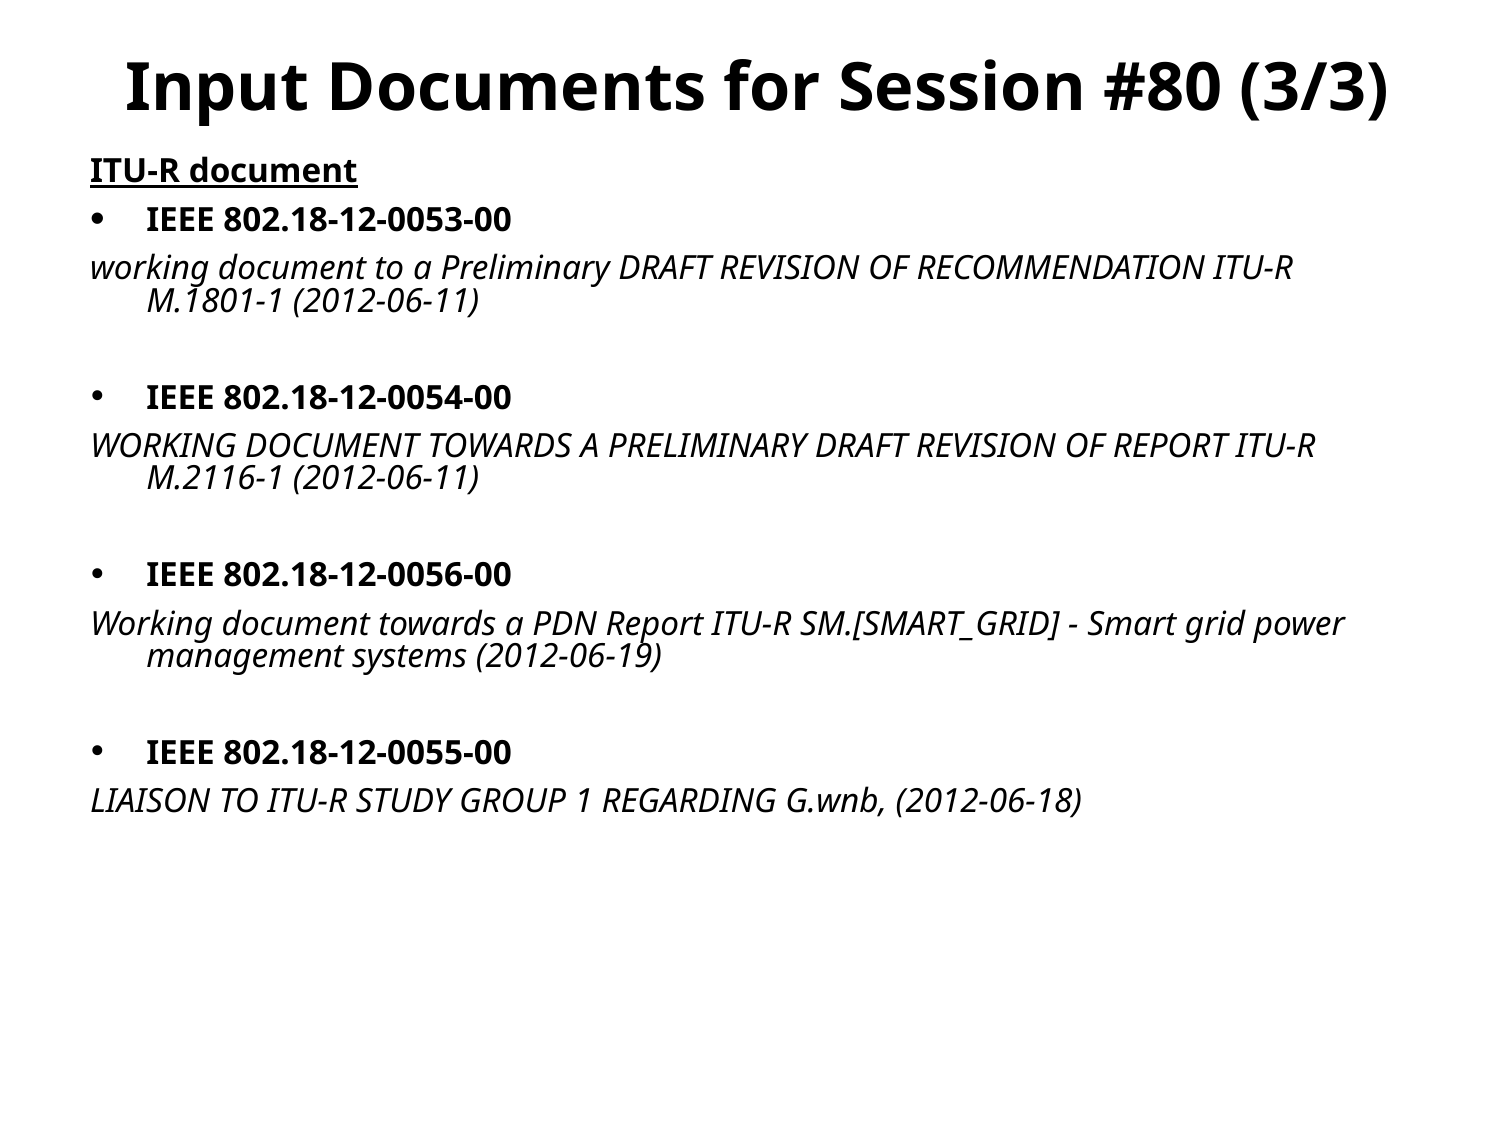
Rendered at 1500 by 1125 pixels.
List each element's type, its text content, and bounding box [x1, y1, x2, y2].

title Input Documents for Session #80 (3/3) [75, 36, 1425, 149]
list ITU-R document IEEE 802.18-12-0053-00 working document to a Preliminary DRAFT REVISION OF RECOMMENDATION ITU-R M.1801-1 (2012-06-11) IEEE 802.18-12-0054-00 WORKING DOCUMENT TOWARDS A PRELIMINARY DRAFT REVISION OF REPORT ITU-R M.2116-1 (2012-06-11) IEEE 802.18-12-0056-00 Working document towards a PDN Report ITU-R SM.[SMART_GRID] - Smart grid power management systems (2012-06-19) IEEE 802.18-12-0055-00 LIAISON TO ITU-R STUDY GROUP 1 REGARDING G.wnb, (2012-06-18) [75, 149, 1425, 1025]
